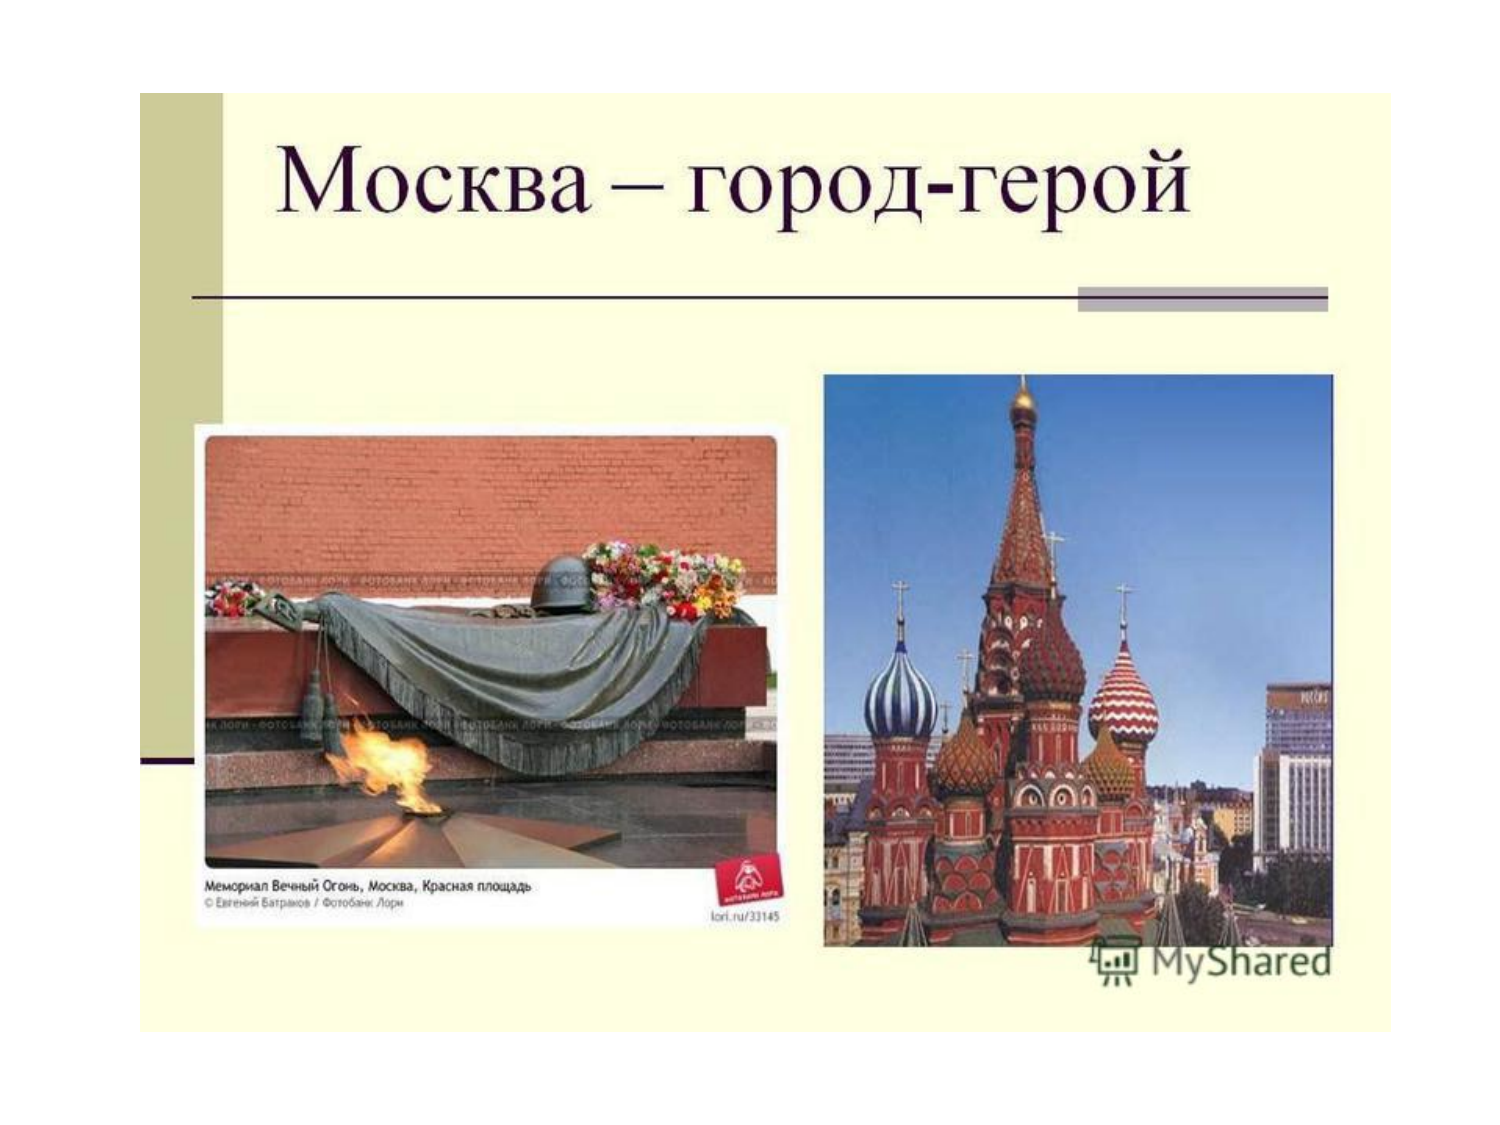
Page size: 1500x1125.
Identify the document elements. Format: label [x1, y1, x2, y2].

picture [140, 93, 1391, 1032]
